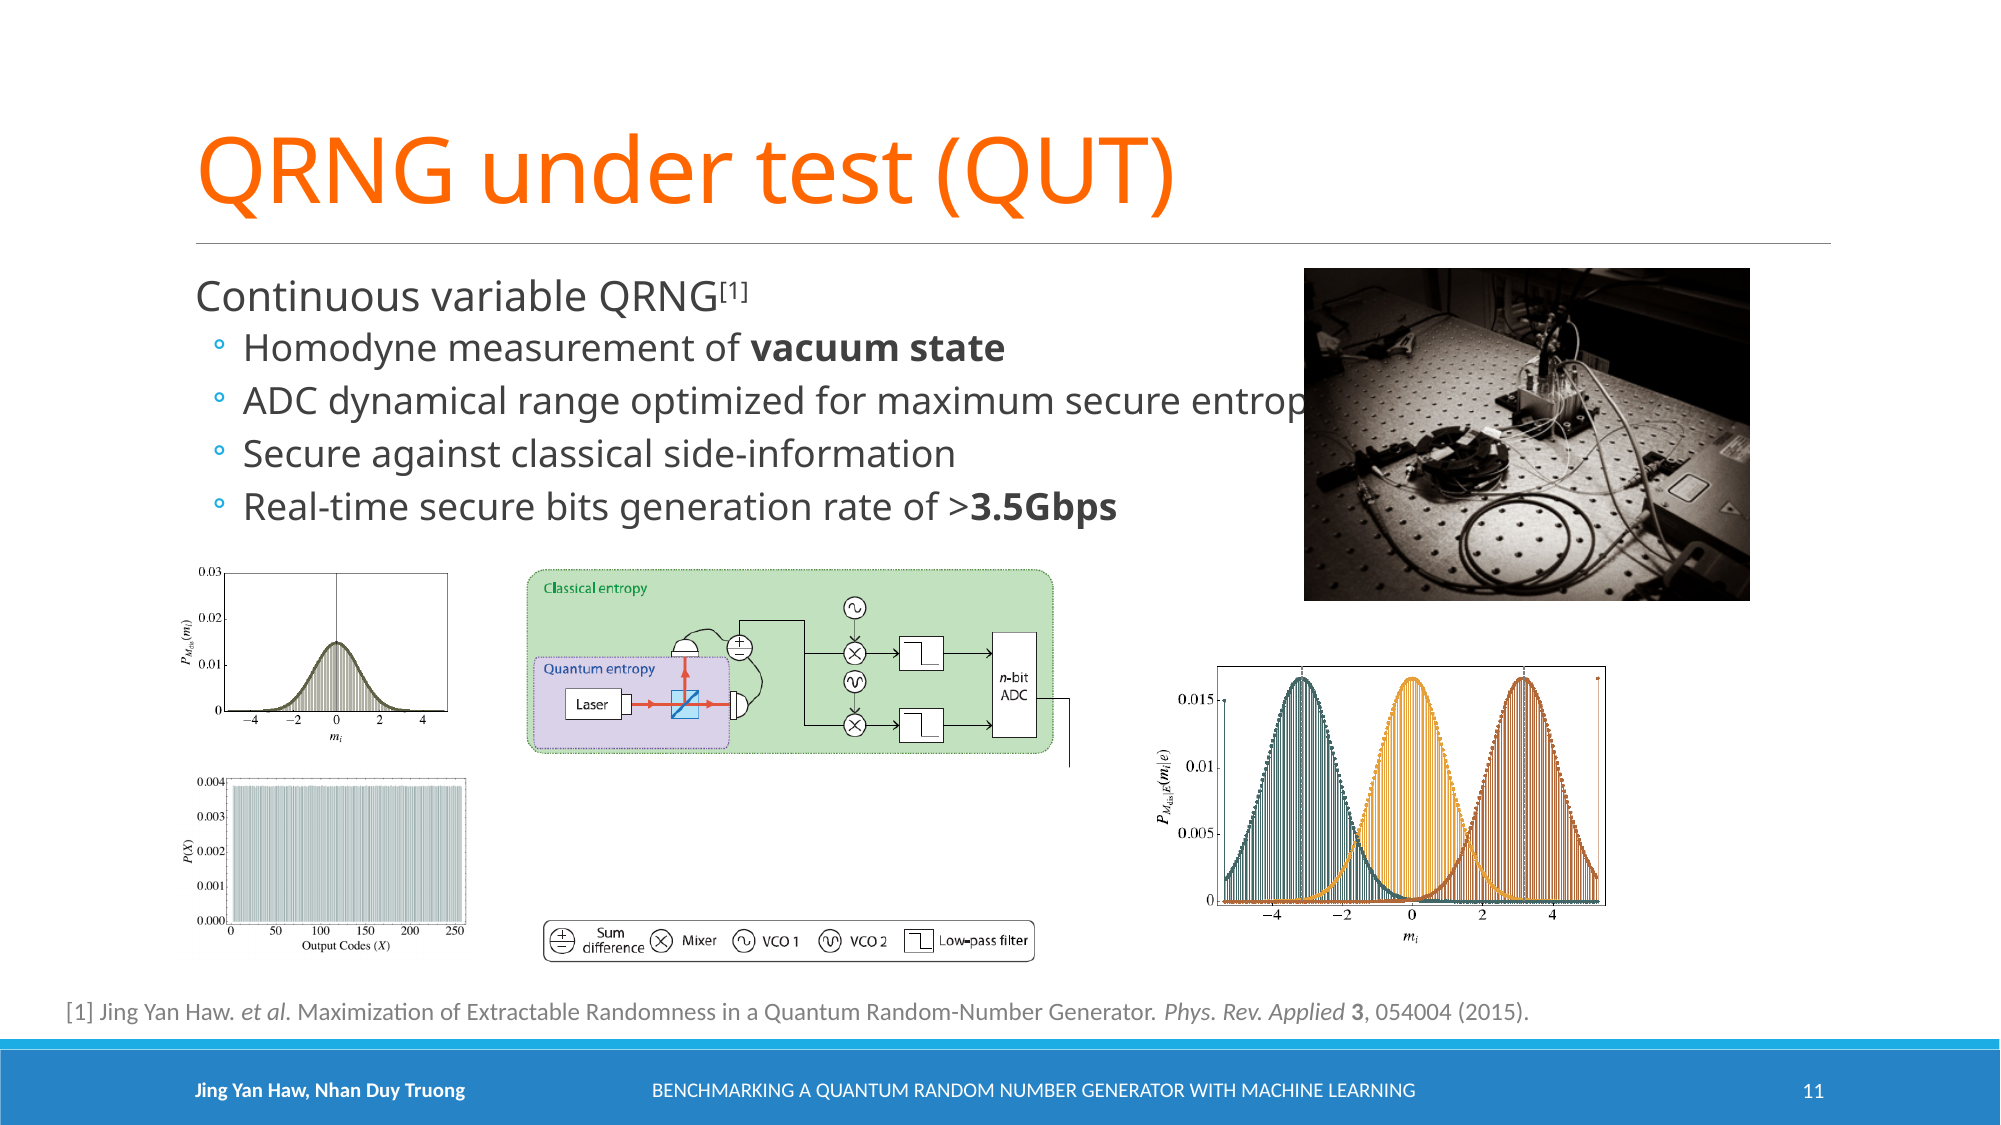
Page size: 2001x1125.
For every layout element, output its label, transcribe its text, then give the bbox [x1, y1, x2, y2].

picture [1304, 267, 1750, 602]
picture [172, 552, 1090, 1015]
text_box [1] Jing Yan Haw. et al. Maximization of Extractable Randomness in a Quantum Random-Number Generator. Phys. Rev. Applied 3, 054004 (2015). [51, 988, 1830, 1034]
slide_number 11 [1624, 1059, 1840, 1120]
footer Benchmarking a Quantum Random Number Generator with Machine Learning [604, 1059, 1464, 1120]
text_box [167, 535, 454, 745]
slide_number Jing Yan Haw, Nhan Duy Truong [180, 1059, 586, 1120]
list Continuous variable QRNG[1] Homodyne measurement of vacuum state ADC dynamical range optimized for maximum secure entropy Secure against classical side-information Real-time secure bits generation rate of >3.5Gbps [180, 268, 1440, 963]
title QRNG under test (QUT) [180, 47, 1830, 231]
picture [1152, 664, 1625, 950]
